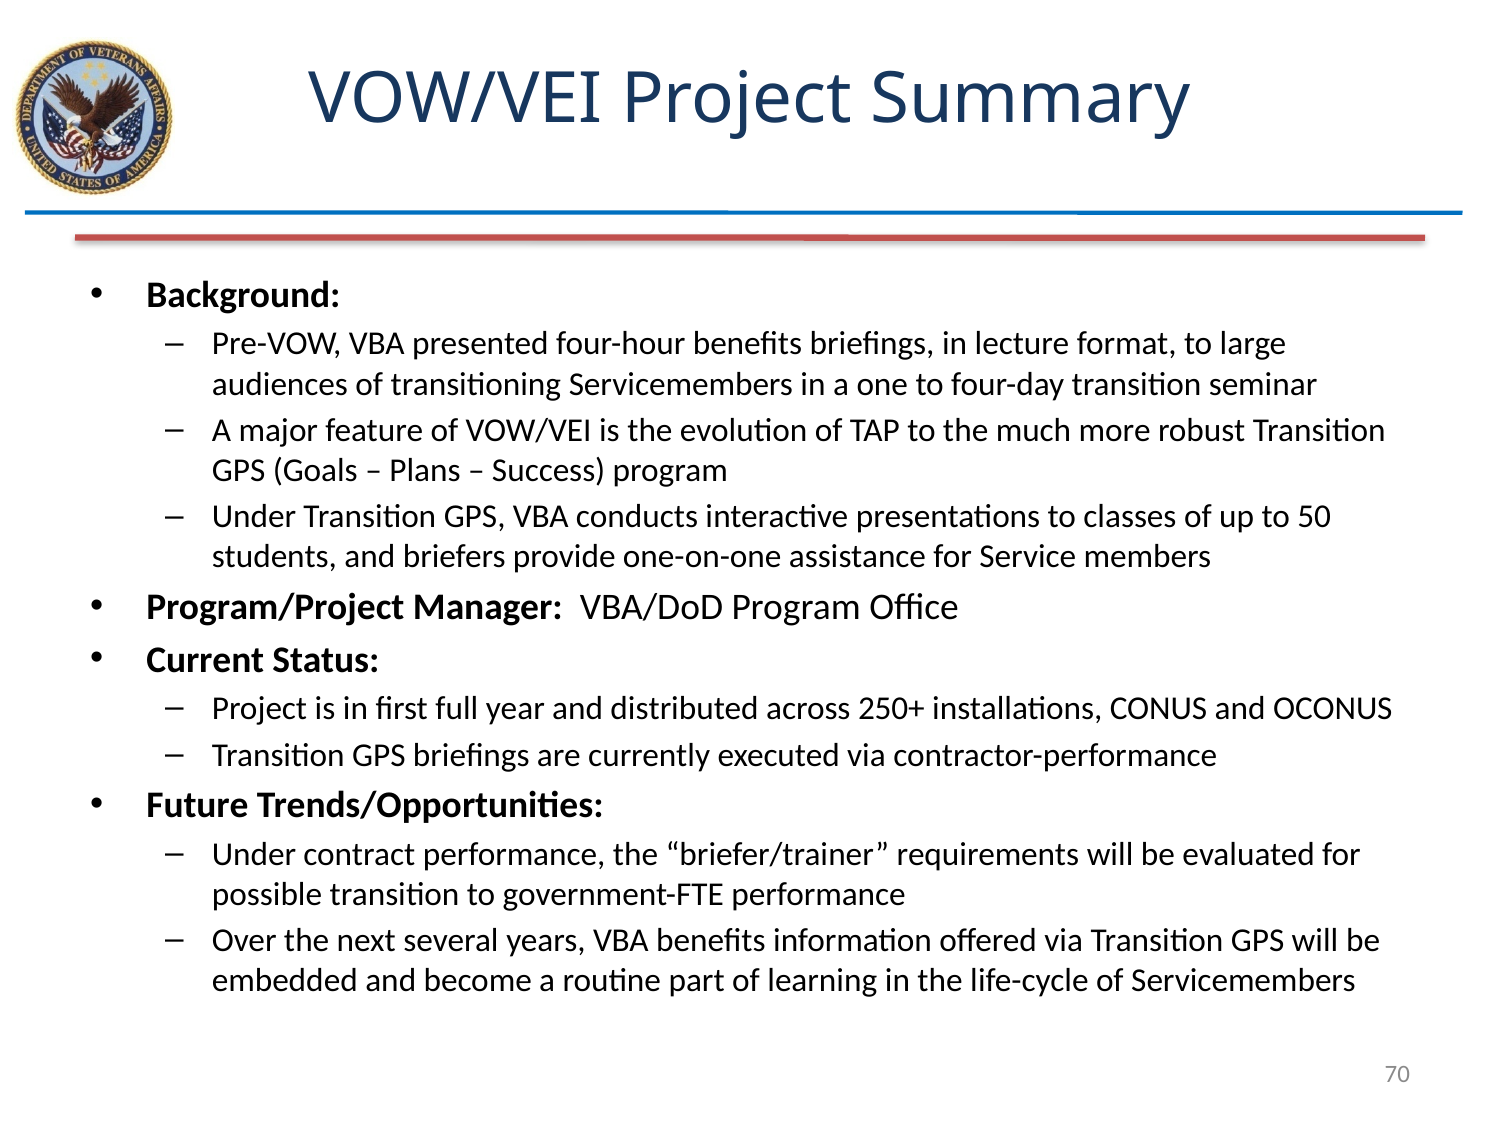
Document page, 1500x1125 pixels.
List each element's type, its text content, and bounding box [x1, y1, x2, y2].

title VOW/VEI Project Summary [74, 0, 1426, 188]
slide_number 70 [1074, 1042, 1425, 1103]
picture [12, 37, 176, 201]
list Background: Pre-VOW, VBA presented four-hour benefits briefings, in lecture format, to large audiences of transitioning Servicemembers in a one to four-day transition seminar A major feature of VOW/VEI is the evolution of TAP to the much more robust Transition GPS (Goals – Plans – Success) program Under Transition GPS, VBA conducts interactive presentations to classes of up to 50 students, and briefers provide one-on-one assistance for Service members Program/Project Manager: VBA/DoD Program Office Current Status: Project is in first full year and distributed across 250+ installations, CONUS and OCONUS Transition GPS briefings are currently executed via contractor-performance Future Trends/Opportunities: Under contract performance, the “briefer/trainer” requirements will be evaluated for possible transition to government-FTE performance Over the next several years, VBA benefits information offered via Transition GPS will be embedded and become a routine part of learning in the life-cycle of Servicemembers [74, 262, 1426, 1026]
